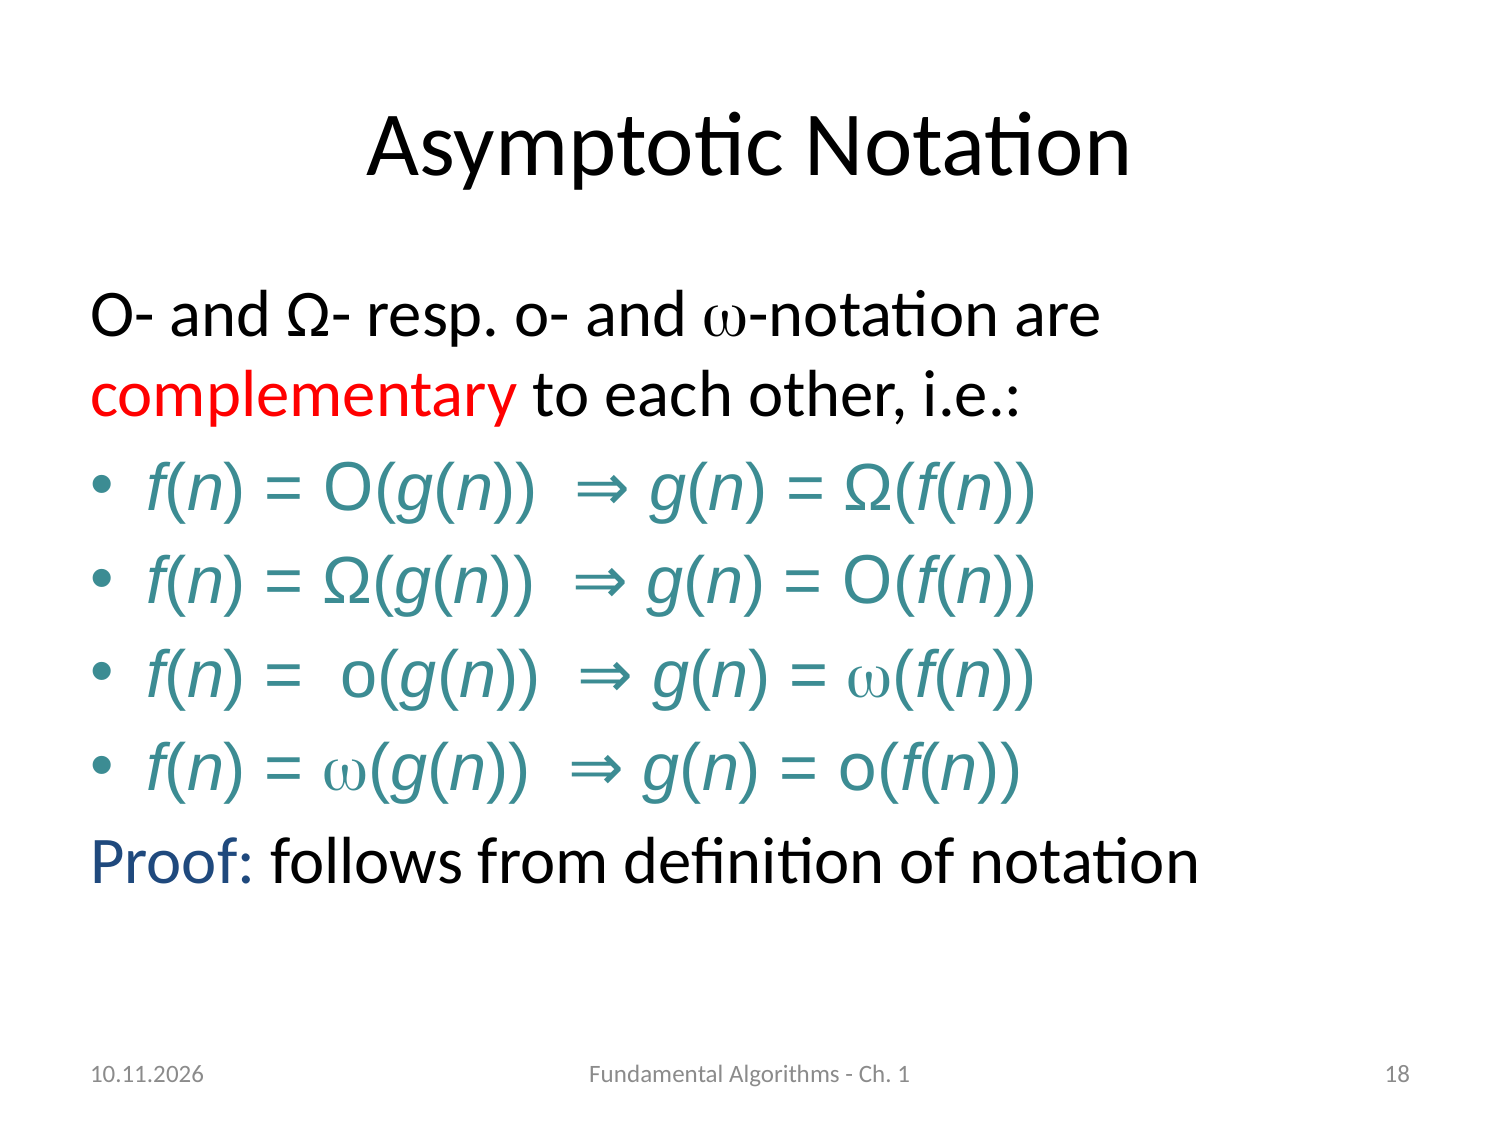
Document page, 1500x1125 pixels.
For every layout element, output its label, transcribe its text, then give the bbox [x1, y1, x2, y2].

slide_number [75, 1042, 425, 1103]
list O- and Ω- resp. o- and w-notation are complementary to each other, i.e.: f(n) = O(g(n)) ⇒ g(n) = Ω(f(n)) f(n) = Ω(g(n)) ⇒ g(n) = O(f(n)) f(n) = o(g(n)) ⇒ g(n) = w(f(n)) f(n) = w(g(n)) ⇒ g(n) = o(f(n)) Proof: follows from definition of notation [75, 262, 1425, 1005]
slide_number 18 [1074, 1042, 1425, 1103]
footer Fundamental Algorithms - Ch. 1 [512, 1042, 988, 1103]
title Asymptotic Notation [75, 45, 1425, 233]
